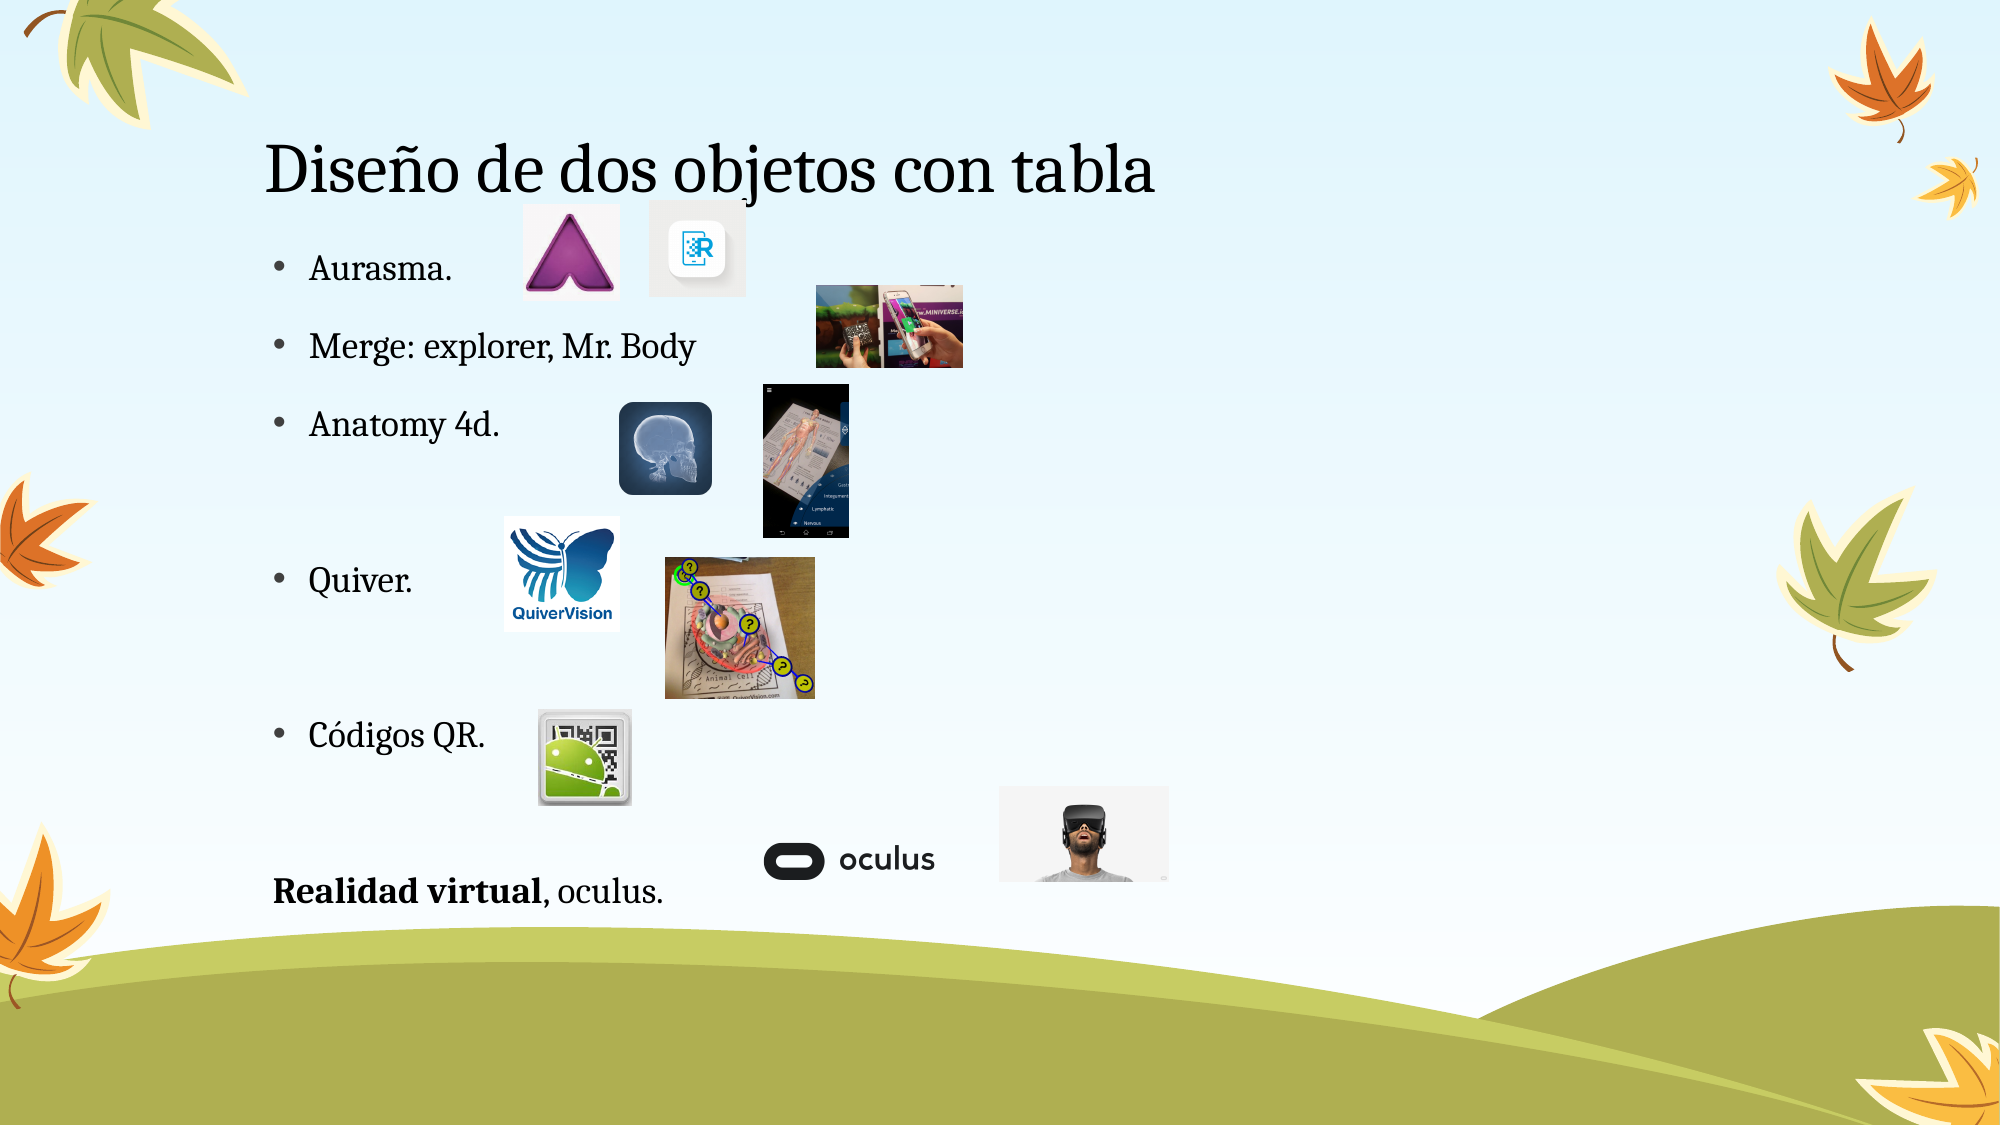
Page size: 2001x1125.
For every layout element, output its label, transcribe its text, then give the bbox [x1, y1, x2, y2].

picture [763, 384, 849, 538]
list Aurasma. Merge: explorer, Mr. Body Anatomy 4d. Quiver. Códigos QR. Realidad virtual, oculus. [250, 235, 1530, 921]
picture [538, 709, 632, 806]
picture [999, 786, 1169, 882]
picture [523, 204, 620, 301]
picture [816, 285, 963, 368]
picture [619, 402, 712, 495]
picture [504, 516, 620, 632]
picture [665, 557, 815, 699]
title Diseño de dos objetos con tabla [249, 12, 1749, 216]
picture [745, 803, 953, 921]
picture [649, 200, 746, 297]
